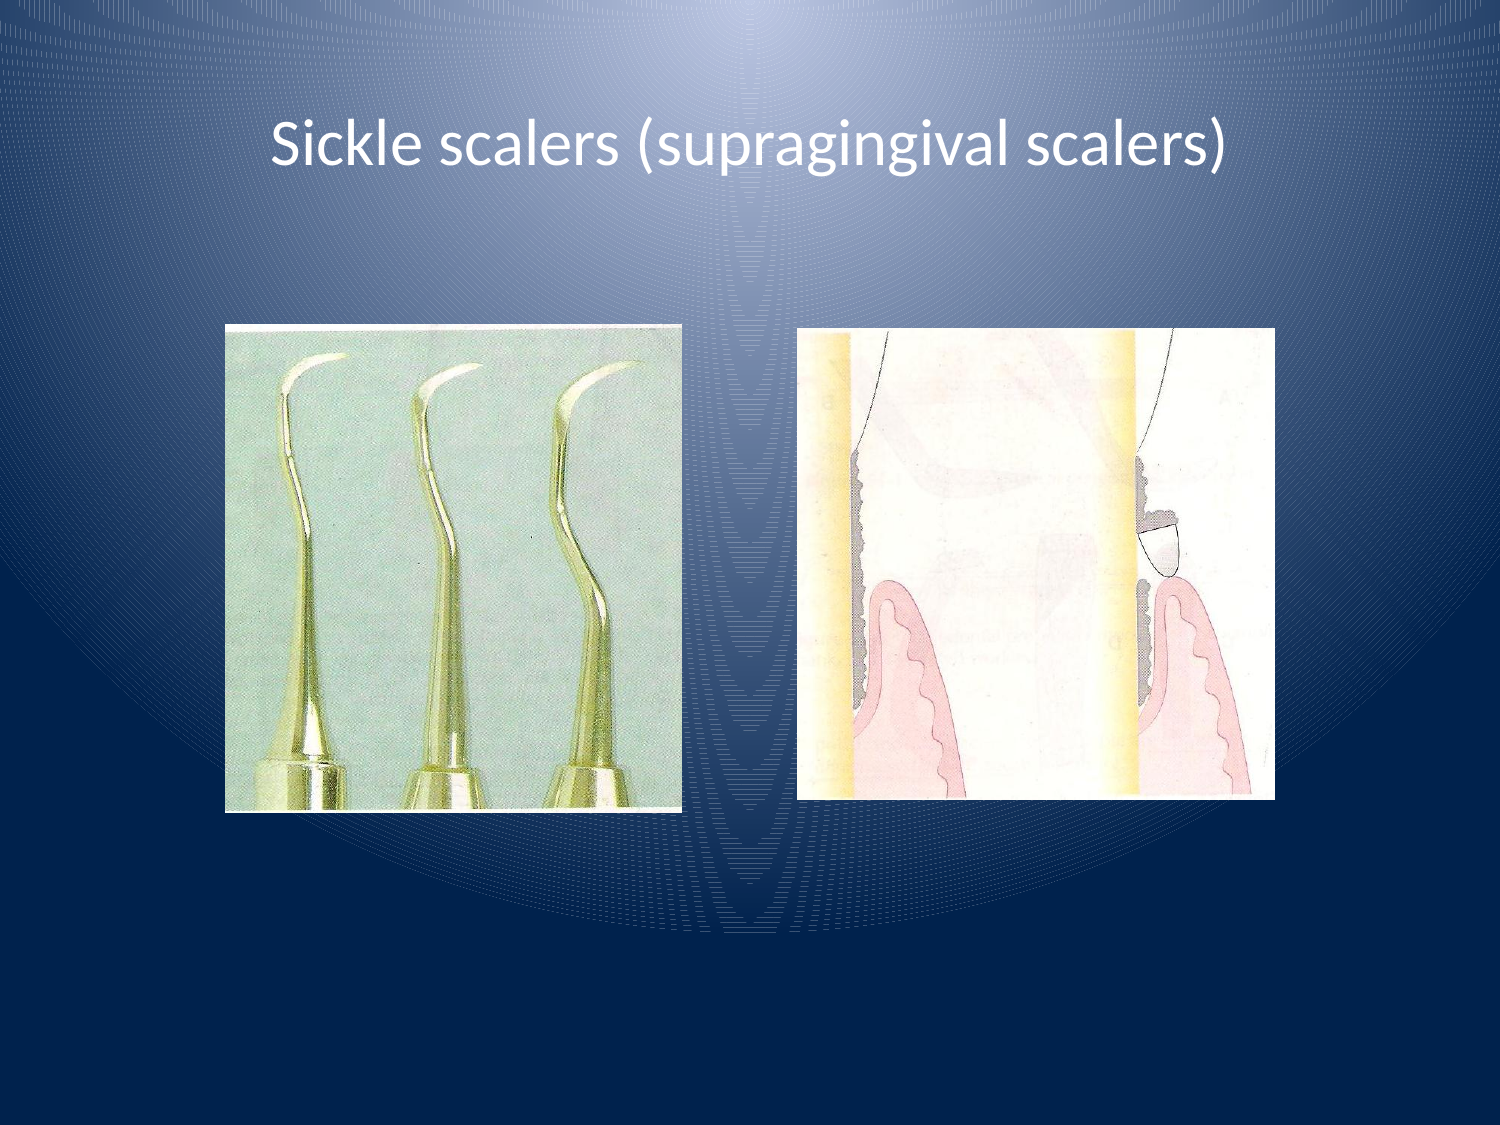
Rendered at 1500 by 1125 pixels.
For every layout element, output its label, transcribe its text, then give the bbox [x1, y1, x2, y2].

title Sickle scalers (supragingival scalers) [75, 45, 1425, 233]
picture [797, 328, 1276, 801]
picture [224, 323, 682, 813]
